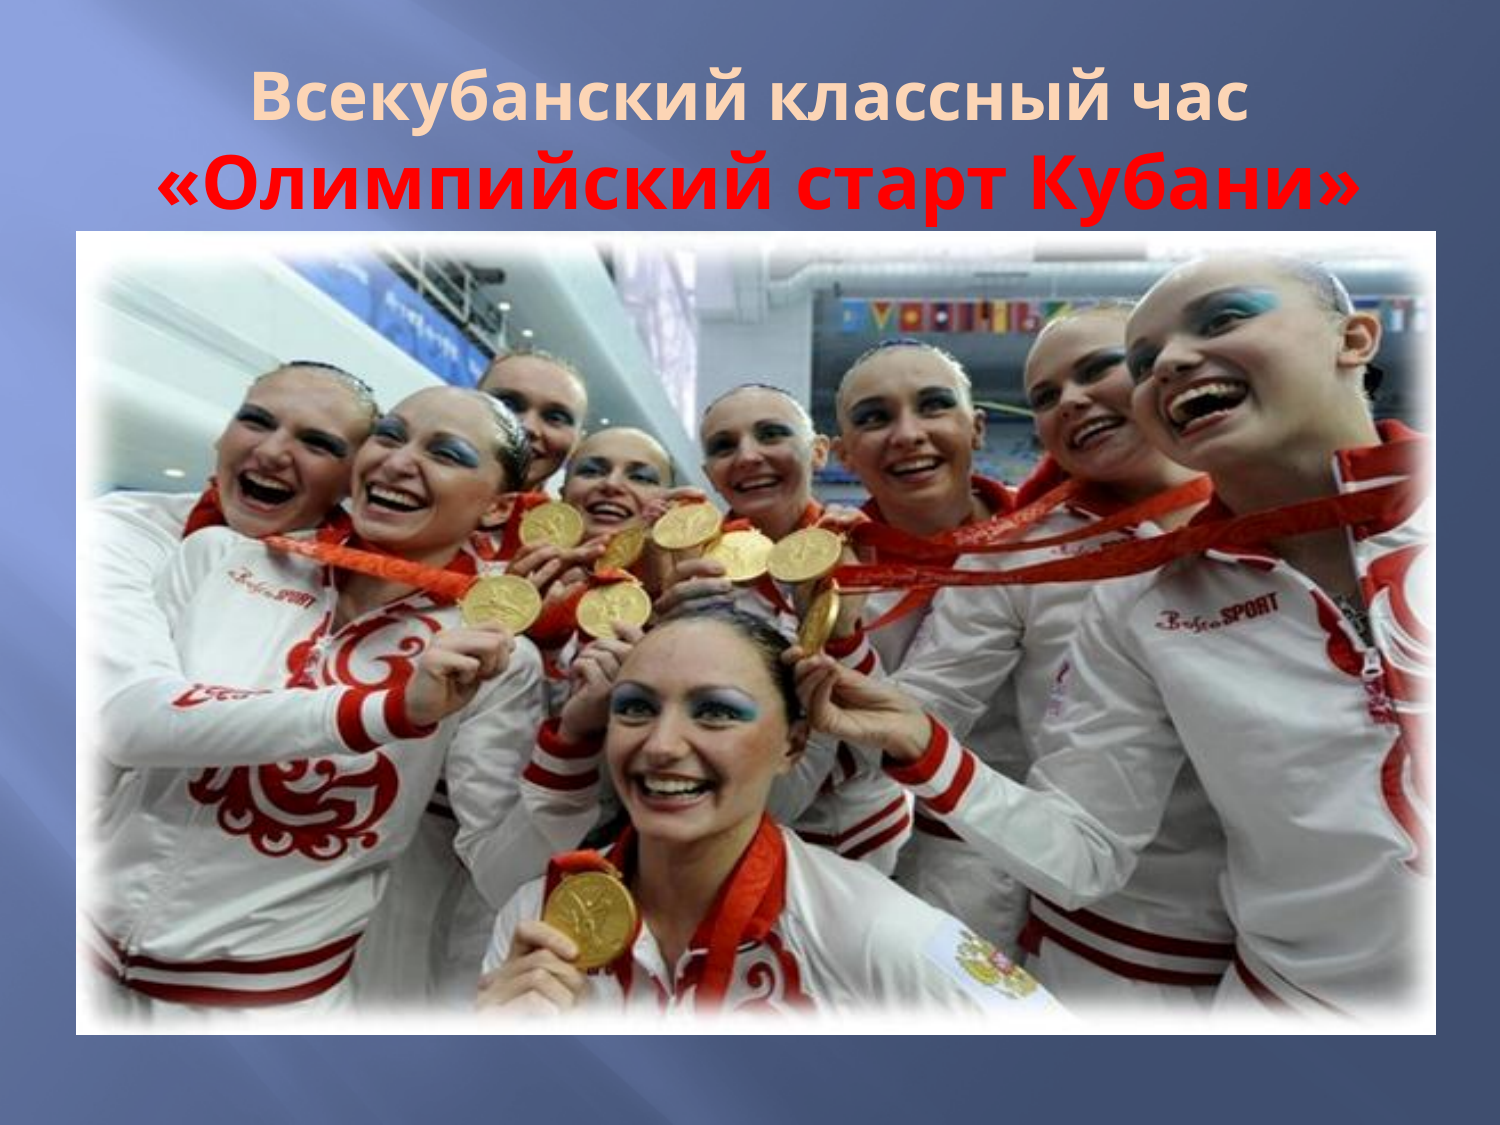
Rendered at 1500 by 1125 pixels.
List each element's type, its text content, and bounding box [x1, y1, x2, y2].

title Всекубанский классный час «Олимпийский старт Кубани» [75, 45, 1425, 233]
picture [76, 231, 1436, 1036]
